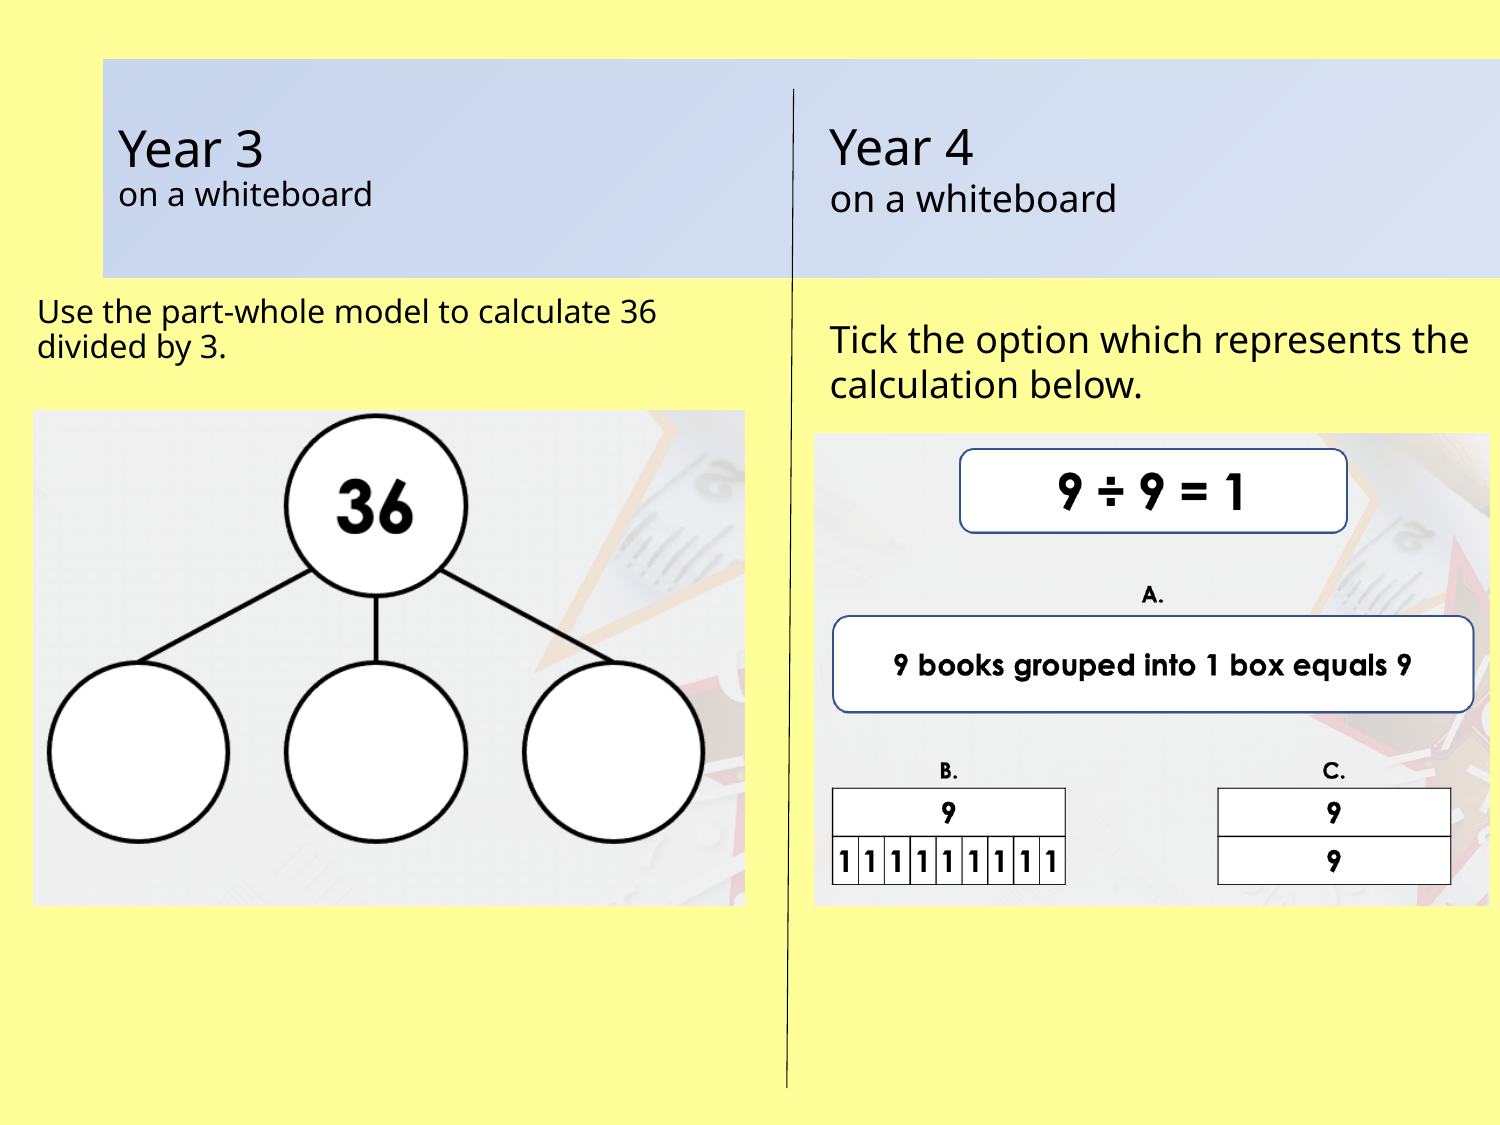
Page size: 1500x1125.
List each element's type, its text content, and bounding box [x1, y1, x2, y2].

list Use the part-whole model to calculate 36 divided by 3. [21, 288, 756, 1003]
title Year 3 on a whiteboard [103, 59, 1397, 278]
text_box Tick the option which represents the calculation below. [814, 308, 1488, 433]
picture [814, 433, 1490, 906]
text_box Year 4 on a whiteboard [814, 107, 1265, 228]
picture [32, 410, 745, 906]
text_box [786, 88, 794, 1089]
